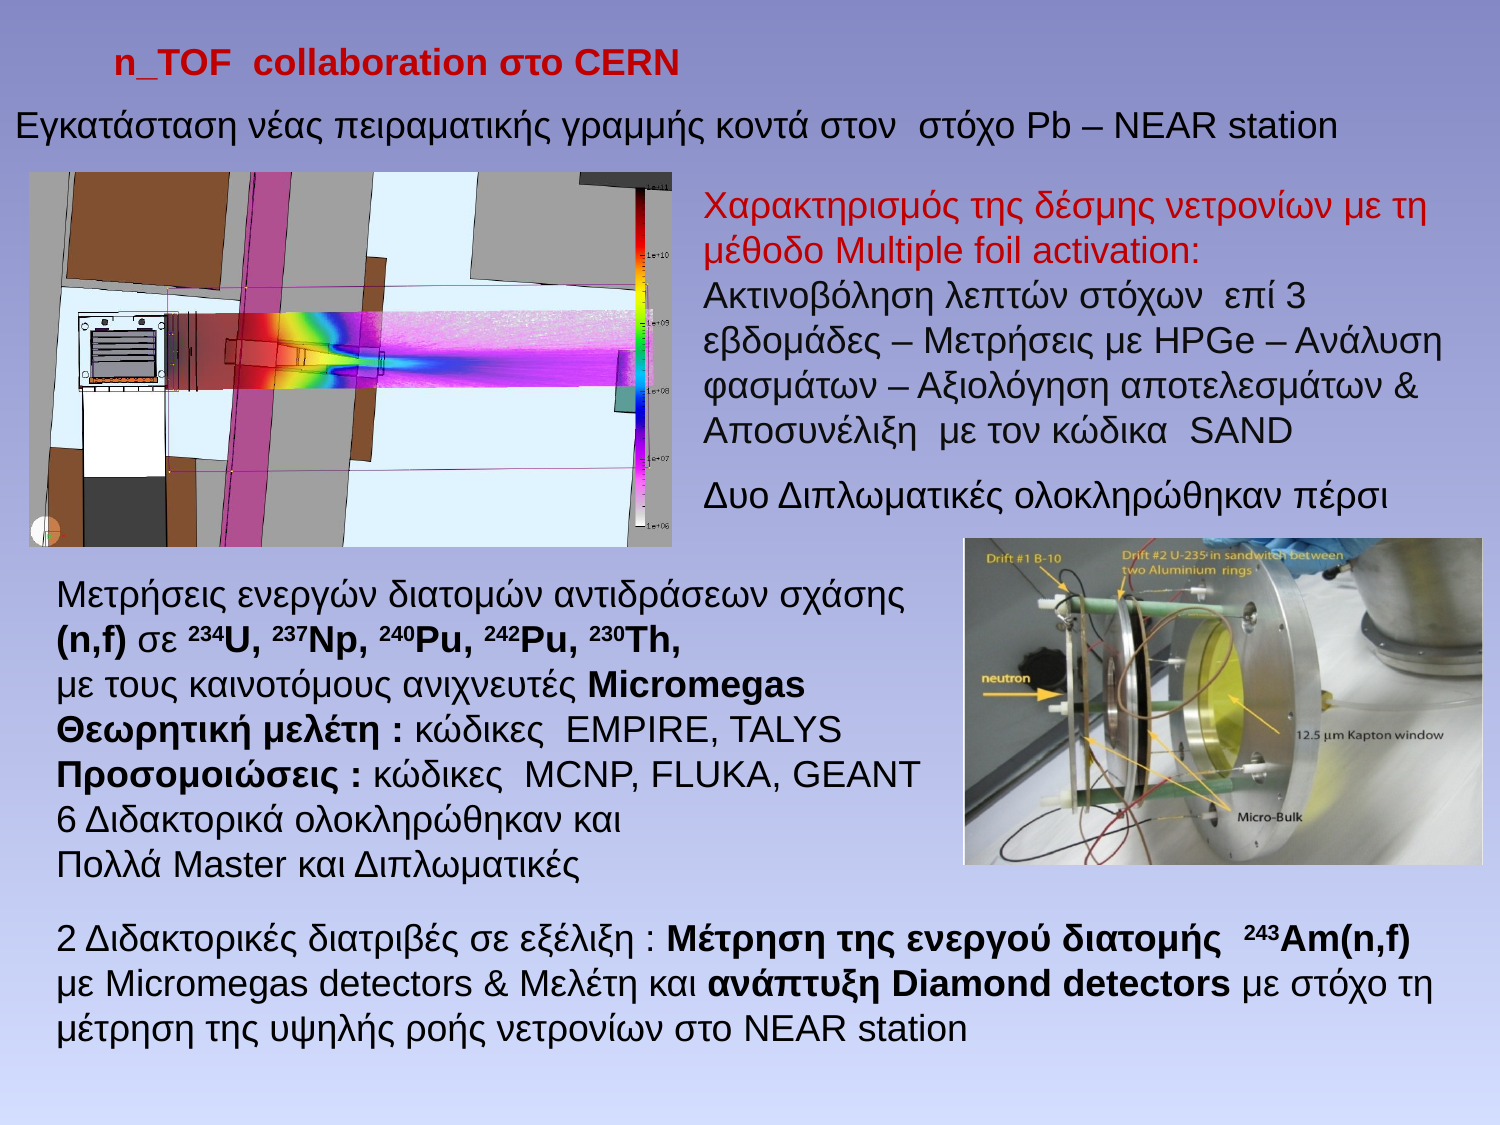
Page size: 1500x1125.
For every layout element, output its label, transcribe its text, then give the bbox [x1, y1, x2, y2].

text_box Μετρήσεις ενεργών διατομών αντιδράσεων σχάσης (n,f) σε 234U, 237Np, 240Pu, 242Pu, 230Th, με τους καινοτόμους ανιχνευτές Micromegas Θεωρητική μελέτη : κώδικες EMPIRE, TALYS Προσομοιώσεις : κώδικες MCNP, FLUKA, GEANT 6 Διδακτορικά ολοκληρώθηκαν και Πολλά Master και Διπλωματικές [41, 562, 1471, 907]
text_box n_TOF collaboration στο CERN [88, 30, 904, 91]
picture [963, 538, 1483, 865]
text_box 2 Διδακτορικές διατριβές σε εξέλιξη : Mέτρηση της ενεργού διατομής 243Αm(n,f) με Micromegas detectors & Μελέτη και ανάπτυξη Diamond detectors με στόχο τη μέτρηση της υψηλής ροής νετρονίων στο NEAR station [41, 907, 1483, 1057]
text_box Eγκατάσταση νέας πειραματικής γραμμής κοντά στον στόχο Pb – ΝΕΑR station [0, 93, 1383, 289]
text_box Χαρακτηρισμός της δέσμης νετρονίων με τη μέθοδο Multiple foil activation: Aκτινοβόληση λεπτών στόχων επί 3 εβδομάδες – Μετρήσεις με HPGe – Aνάλυση φασμάτων – Αξιολόγηση αποτελεσμάτων & Αποσυνέλιξη με τον κώδικα SAND Δυο Διπλωματικές ολοκληρώθηκαν πέρσι [688, 173, 1471, 524]
picture [29, 172, 672, 548]
